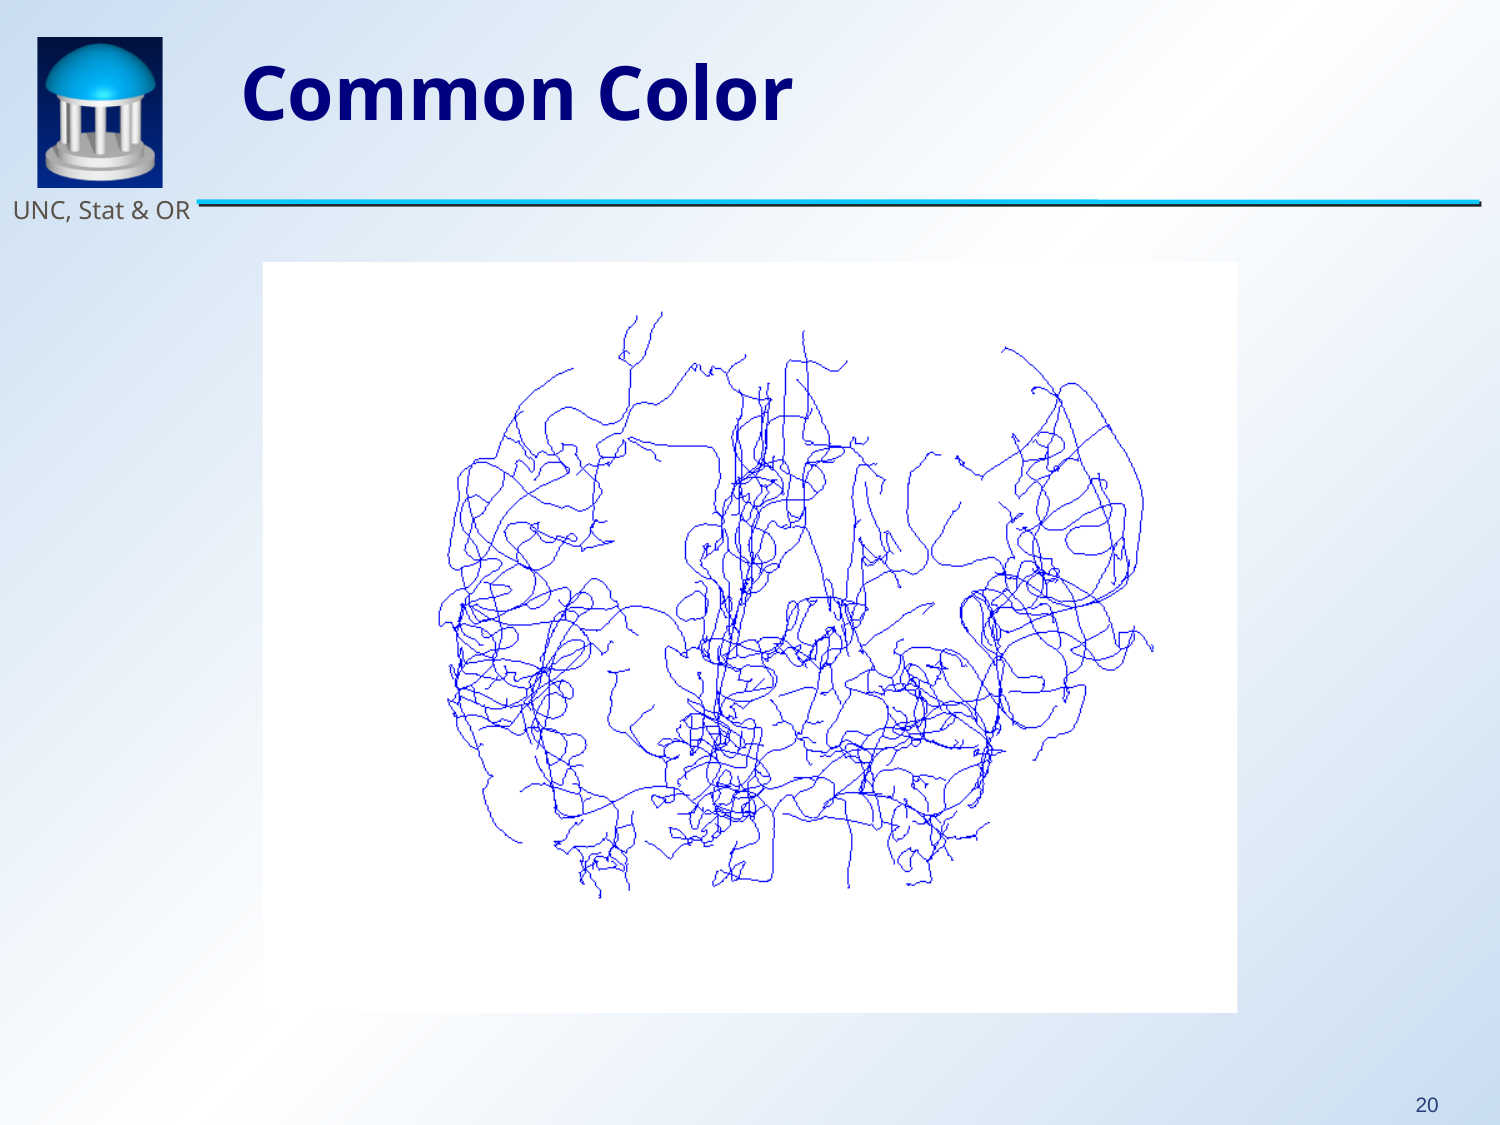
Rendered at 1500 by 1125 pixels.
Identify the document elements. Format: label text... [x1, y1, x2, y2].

picture [262, 262, 1238, 1013]
title Common Color [224, 24, 1398, 156]
